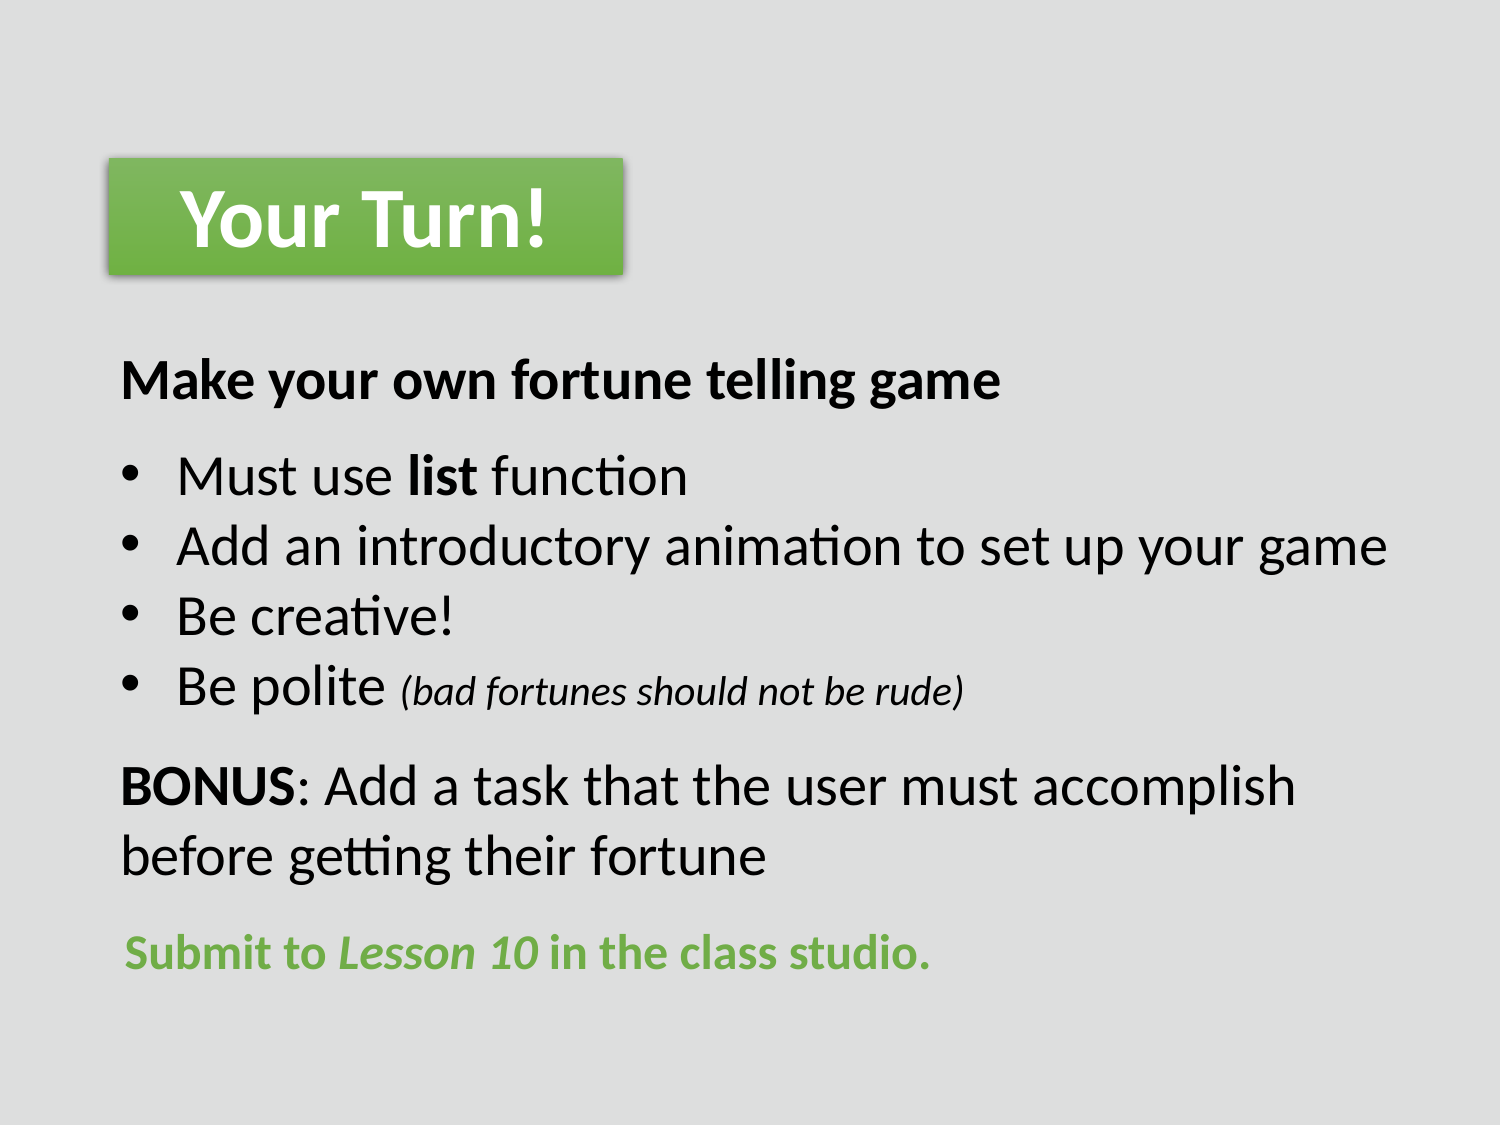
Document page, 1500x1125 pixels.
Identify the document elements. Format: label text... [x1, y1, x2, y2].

text_box Submit to Lesson 10 in the class studio. [109, 911, 947, 987]
text_box Make your own fortune telling game Must use list function Add an introductory animation to set up your game Be creative! Be polite (bad fortunes should not be rude) BONUS: Add a task that the user must accomplish before getting their fortune [105, 333, 1463, 895]
title Your Turn! [108, 158, 623, 275]
